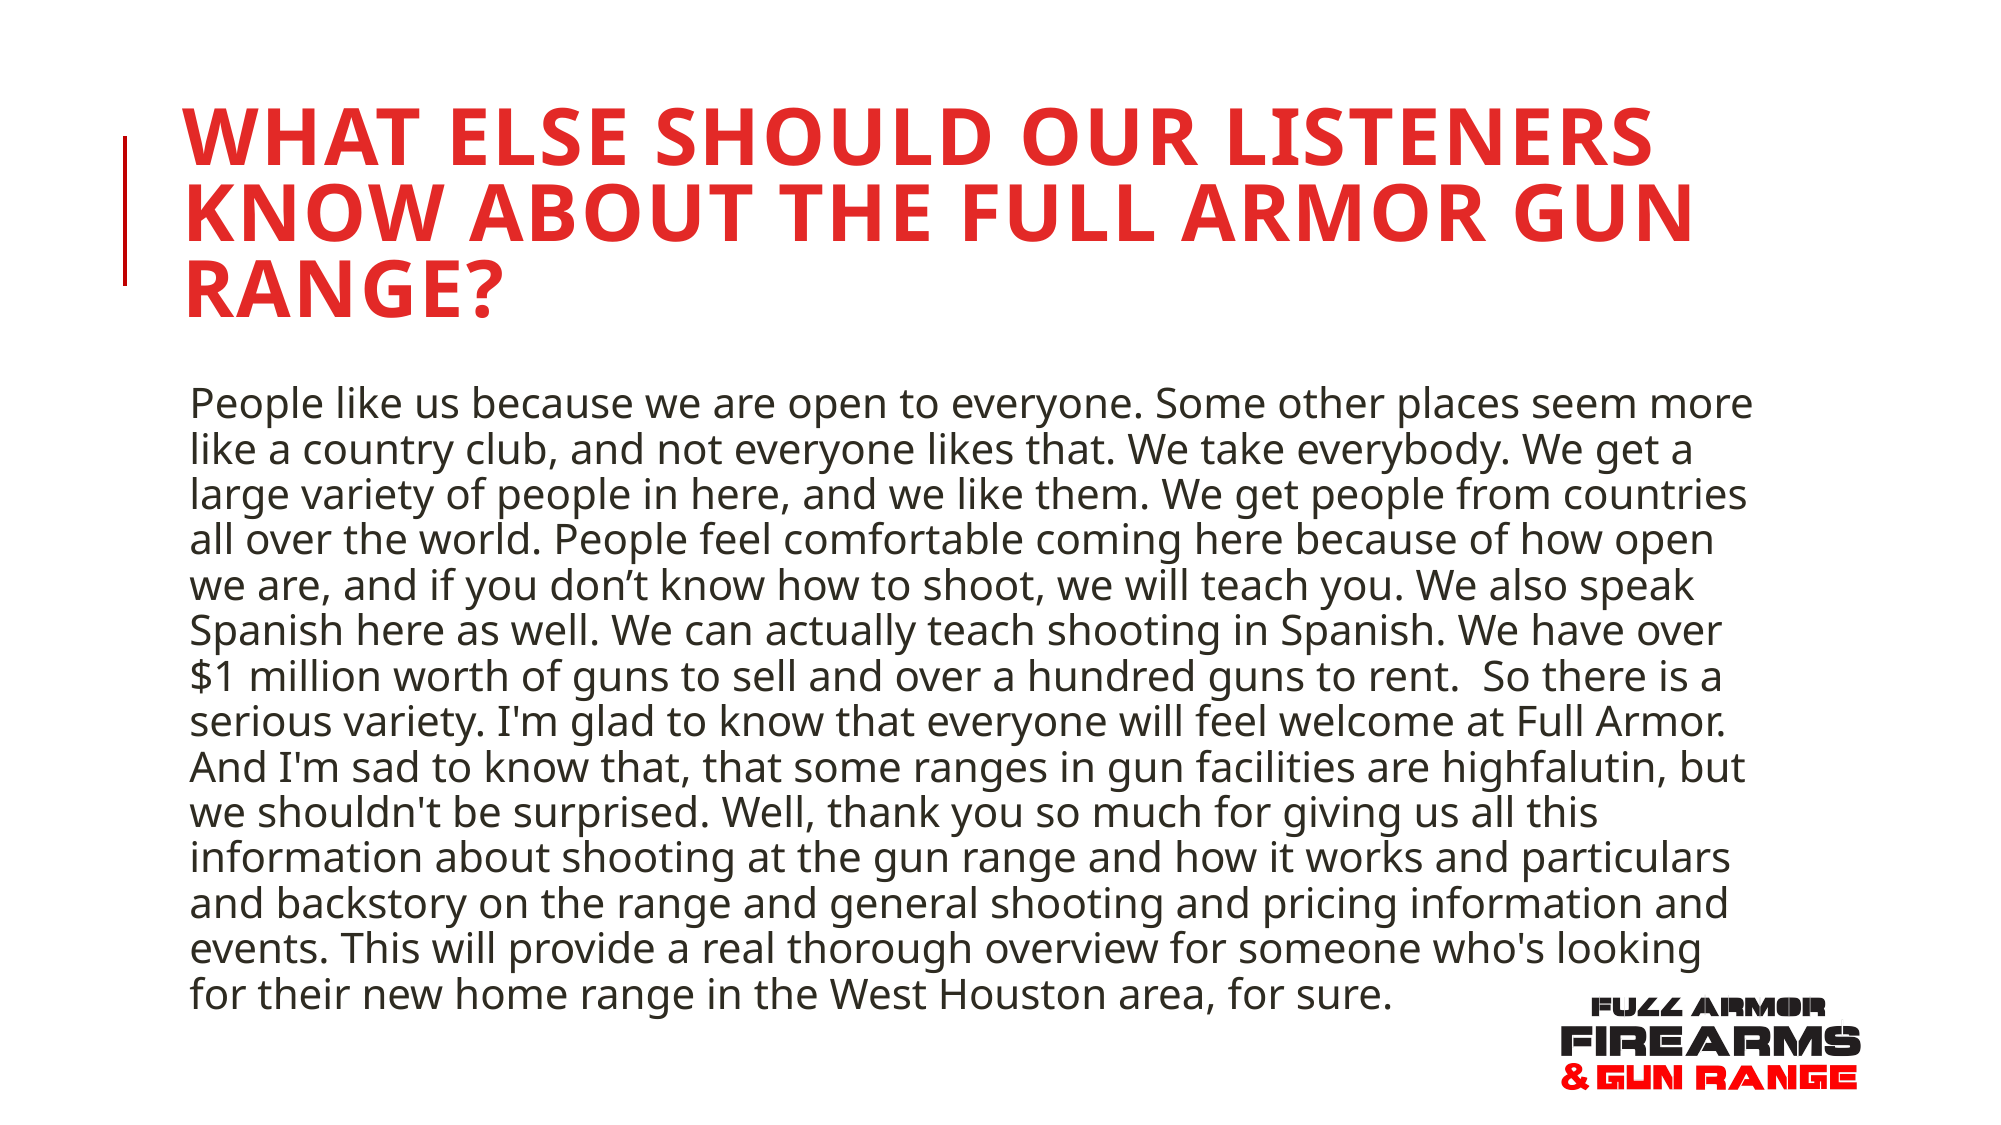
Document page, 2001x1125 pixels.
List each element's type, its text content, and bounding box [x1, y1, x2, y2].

list People like us because we are open to everyone. Some other places seem more like a country club, and not everyone likes that. We take everybody. We get a large variety of people in here, and we like them. We get people from countries all over the world. People feel comfortable coming here because of how open we are, and if you don’t know how to shoot, we will teach you. We also speak Spanish here as well. We can actually teach shooting in Spanish. We have over $1 million worth of guns to sell and over a hundred guns to rent. So there is a serious variety. I'm glad to know that everyone will feel welcome at Full Armor. And I'm sad to know that, that some ranges in gun facilities are highfalutin, but we shouldn't be surprised. Well, thank you so much for giving us all this information about shooting at the gun range and how it works and particulars and backstory on the range and general shooting and pricing information and events. This will provide a real thorough overview for someone who's looking for their new home range in the West Houston area, for sure. [168, 375, 1763, 1035]
title What else should our listeners know about the Full Armor gun range? [168, 96, 1763, 342]
picture [1559, 980, 1863, 1105]
